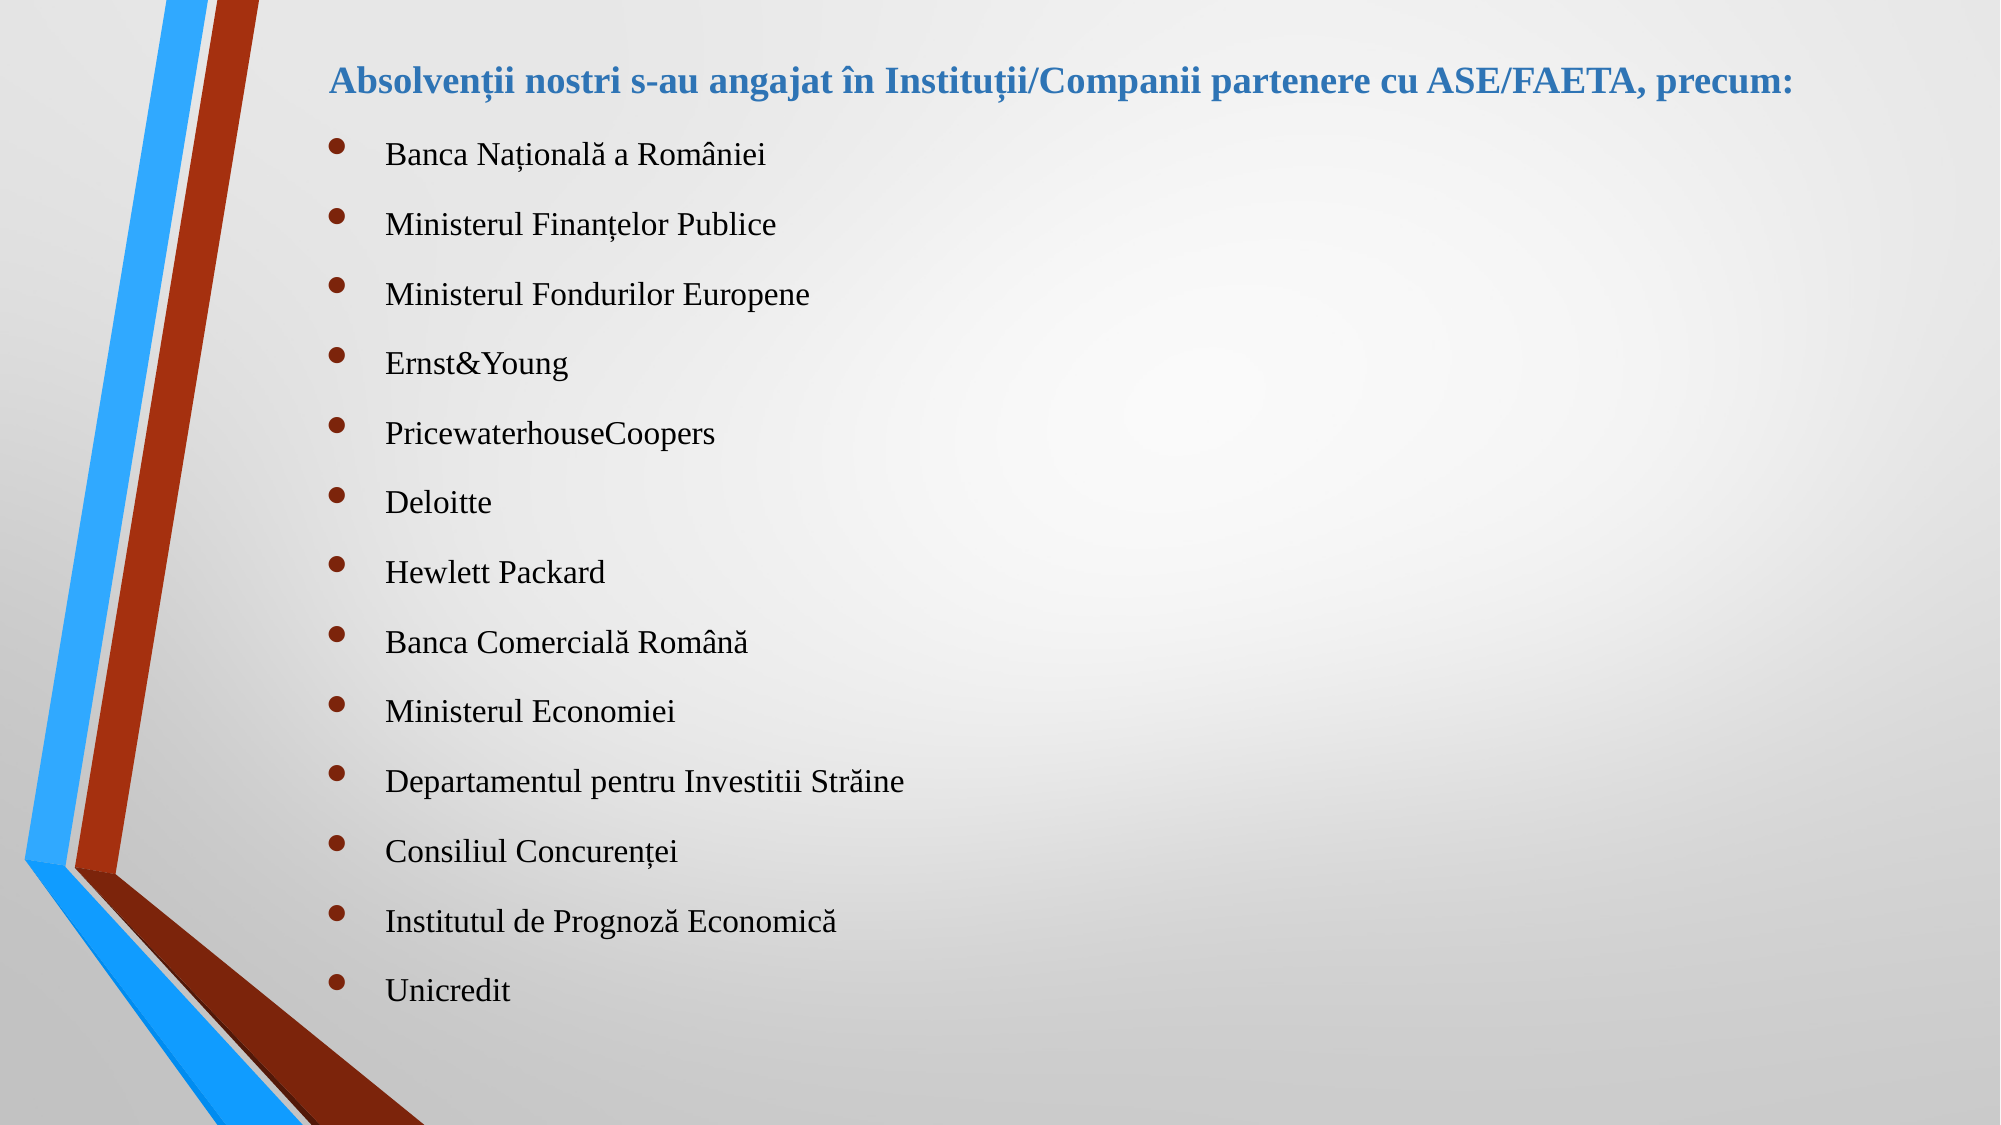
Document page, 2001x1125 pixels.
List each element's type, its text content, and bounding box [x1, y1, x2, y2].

text_box Absolvenții nostri s-au angajat în Instituții/Companii partenere cu ASE/FAETA, precum: Banca Națională a României Ministerul Finanțelor Publice Ministerul Fondurilor Europene Ernst&Young PricewaterhouseCoopers Deloitte Hewlett Packard Banca Comercială Română Ministerul Economiei Departamentul pentru Investitii Străine Consiliul Concurenței Institutul de Prognoză Economică Unicredit [313, 24, 1878, 1078]
